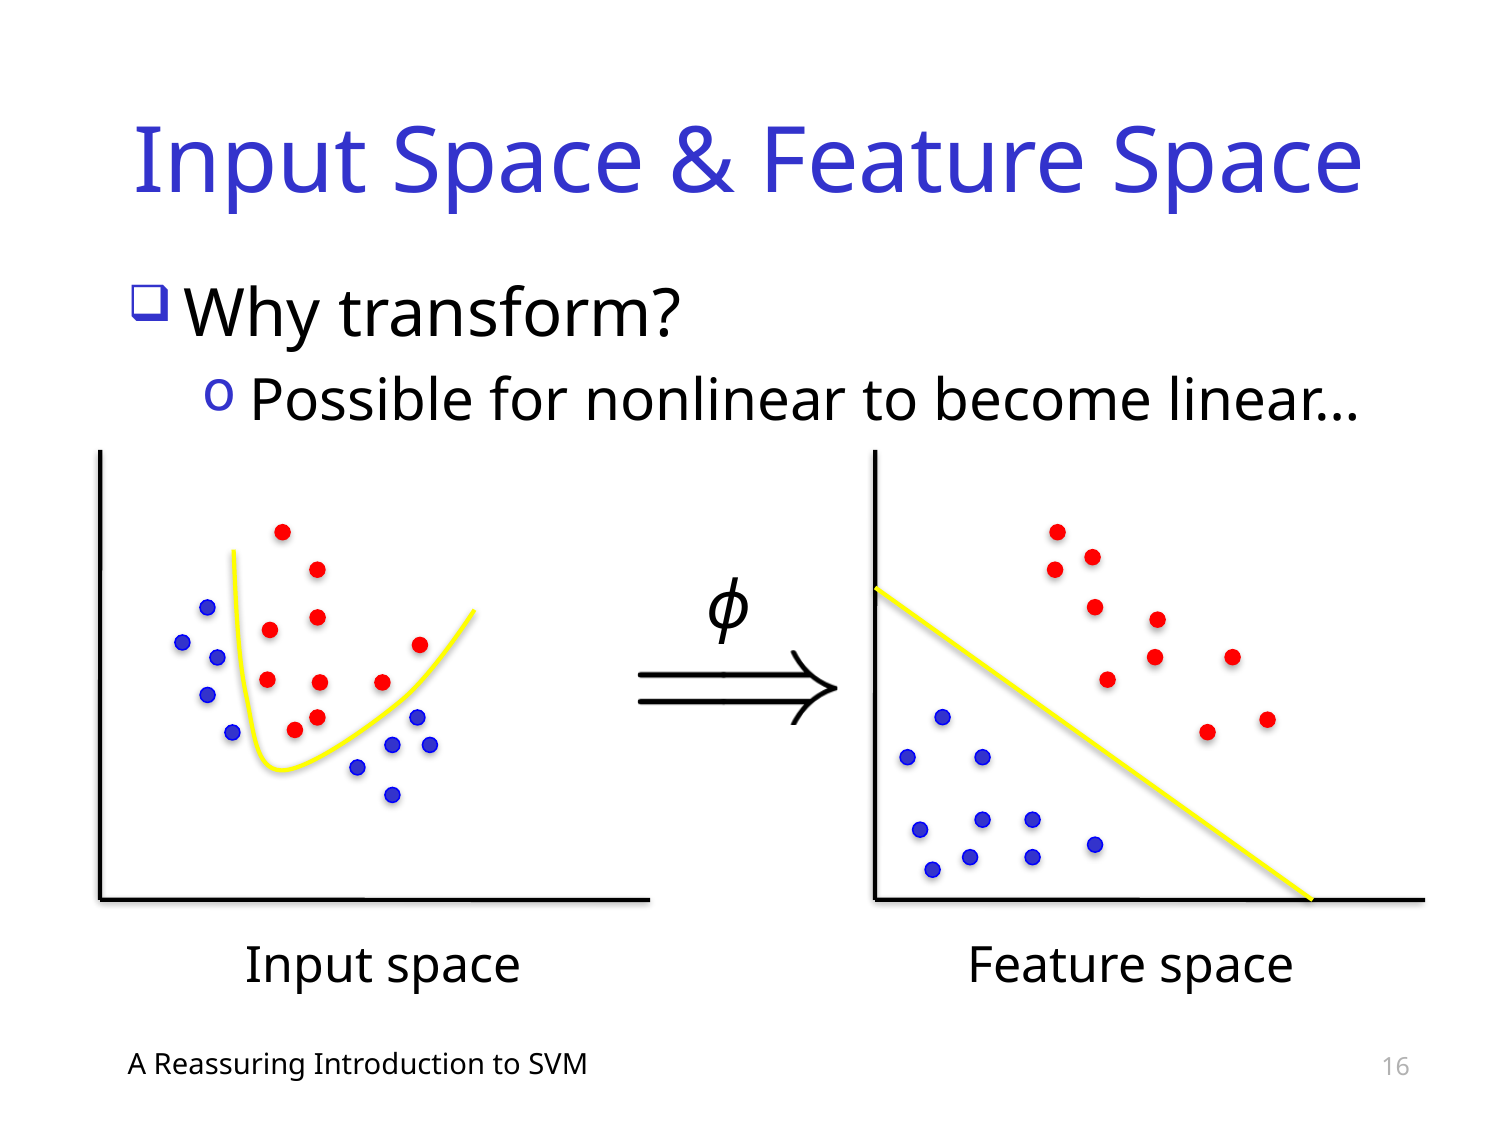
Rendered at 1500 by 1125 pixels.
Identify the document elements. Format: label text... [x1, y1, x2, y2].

text_box Input space [231, 924, 537, 1000]
footer A Reassuring Introduction to SVM [112, 1037, 776, 1101]
text_box [384, 786, 401, 804]
text_box [421, 736, 439, 754]
list Why transform? Possible for nonlinear to become linear… [112, 262, 1401, 451]
text_box Feature space [952, 924, 1310, 1000]
text_box [224, 724, 241, 741]
text_box [349, 759, 366, 776]
text_box [199, 686, 216, 704]
text_box [199, 599, 216, 616]
text_box [384, 736, 401, 754]
text_box [231, 549, 477, 773]
slide_number 16 [1074, 1037, 1425, 1098]
picture [637, 649, 838, 726]
text_box [174, 634, 191, 651]
title Input Space & Feature Space [99, 62, 1401, 251]
text_box [310, 561, 326, 570]
text_box [409, 709, 426, 726]
text_box [209, 649, 226, 666]
text_box [274, 523, 291, 541]
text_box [874, 449, 1426, 901]
text_box ϕ [691, 553, 766, 648]
